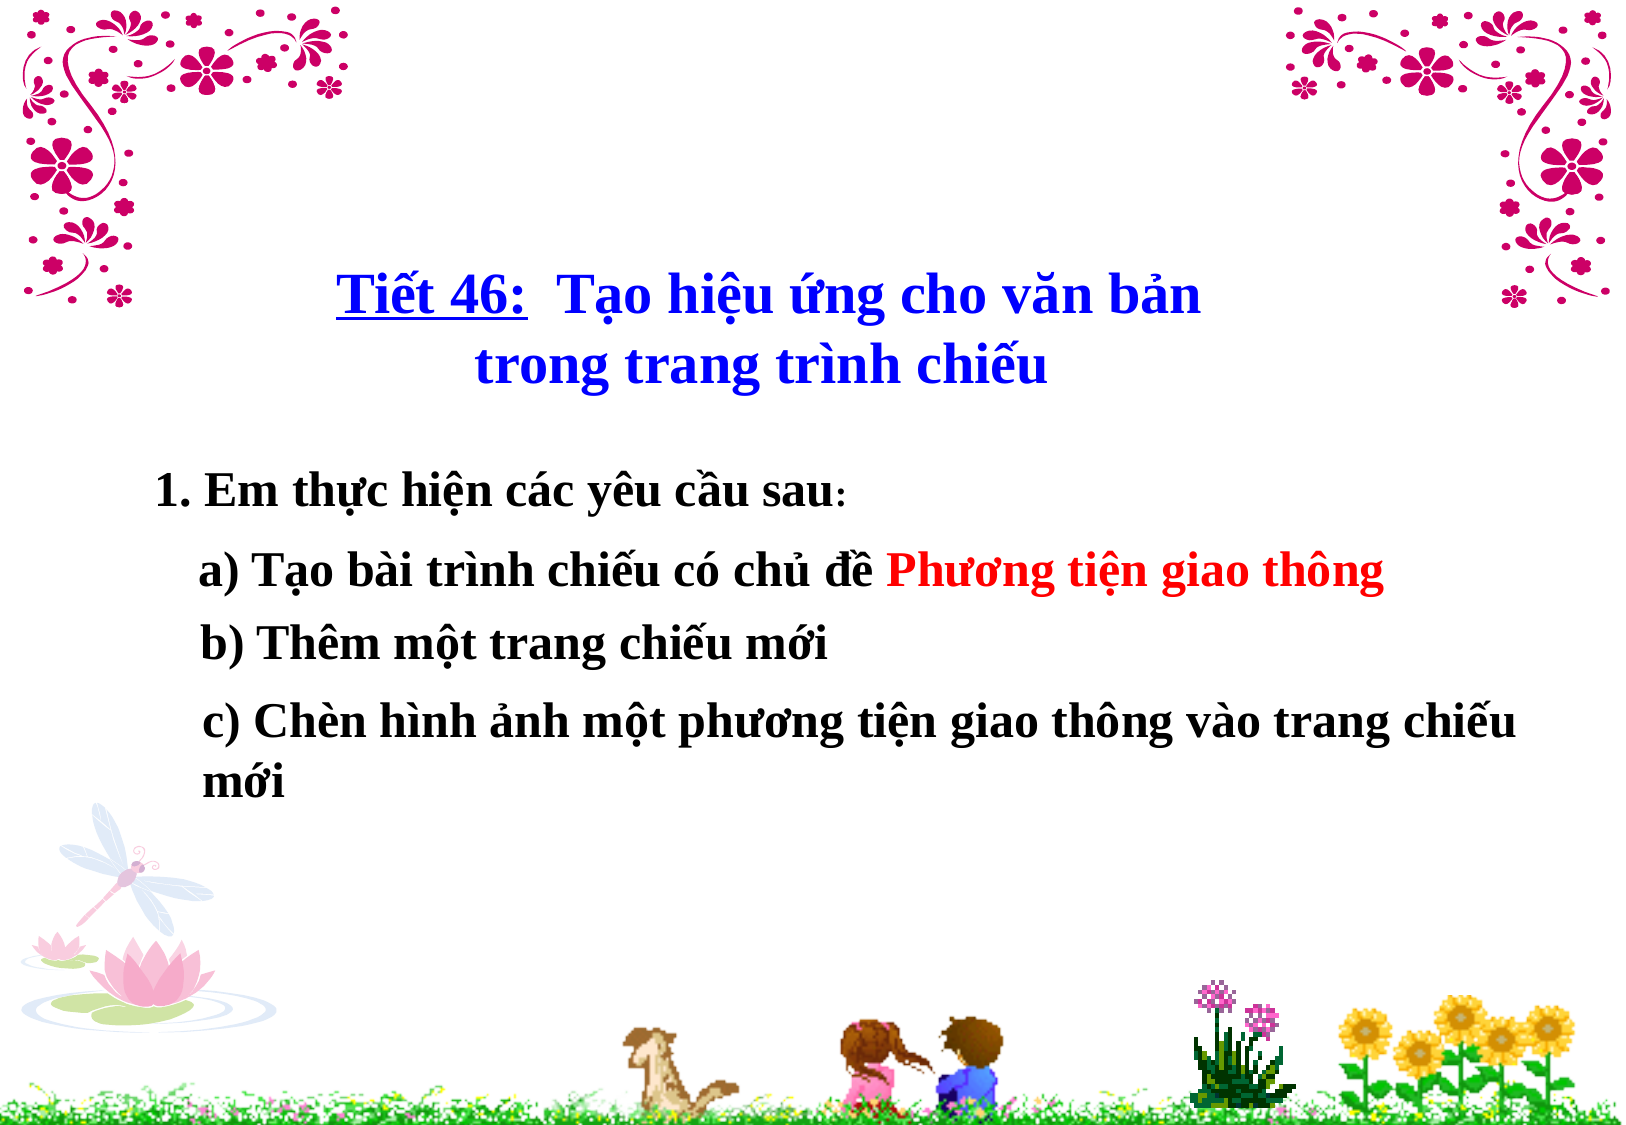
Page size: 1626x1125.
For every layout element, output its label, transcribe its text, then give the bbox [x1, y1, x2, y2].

text_box Tiết 46: Tạo hiệu ứng cho văn bản trong trang trình chiếu [254, 247, 1285, 403]
text_box b) Thêm một trang chiếu mới [185, 601, 1574, 677]
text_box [22, 6, 349, 308]
text_box 1. Em thực hiện các yêu cầu sau: [139, 418, 863, 524]
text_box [1285, 6, 1612, 309]
picture [0, 802, 1625, 1125]
text_box c) Chèn hình ảnh một phương tiện giao thông vào trang chiếu mới [187, 680, 1576, 816]
text_box a) Tạo bài trình chiếu có chủ đề Phương tiện giao thông [183, 528, 1572, 604]
